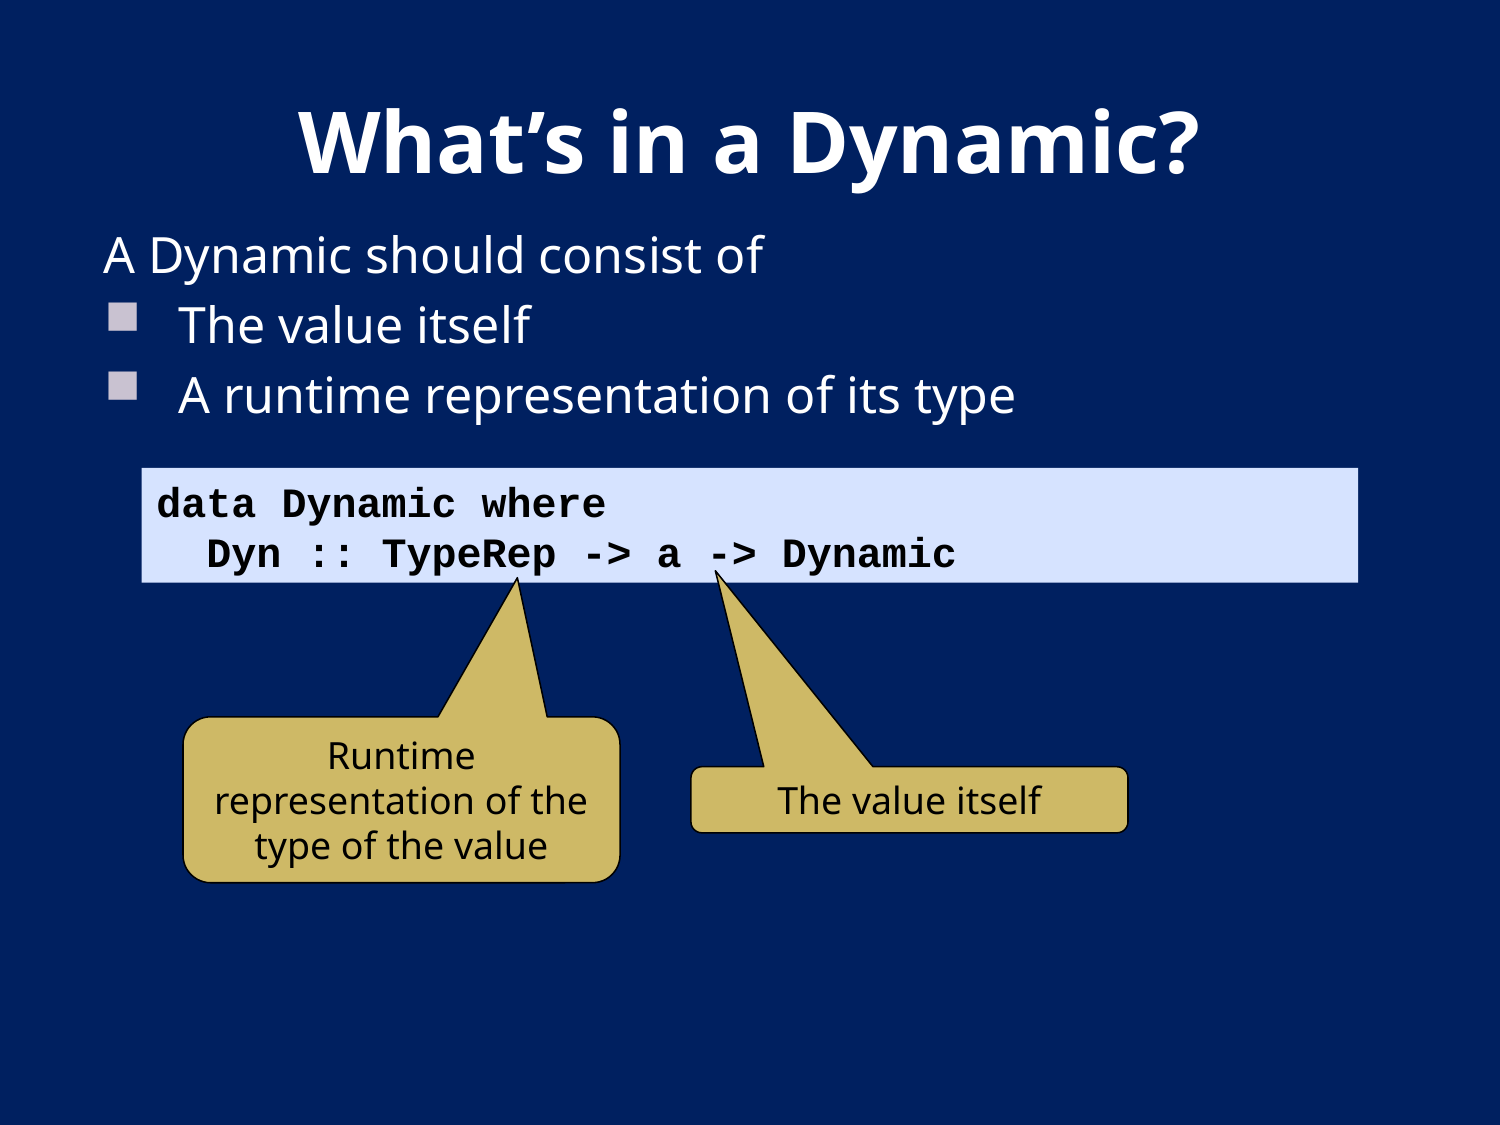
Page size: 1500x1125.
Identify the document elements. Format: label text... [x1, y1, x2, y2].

text_box Runtime representation of the type of the value [180, 575, 623, 885]
text_box A Dynamic should consist of The value itself A runtime representation of its type [88, 215, 1473, 421]
text_box The value itself [688, 568, 1131, 835]
title What’s in a Dynamic? [75, 45, 1425, 233]
text_box data Dynamic where Dyn :: TypeRep -> a -> Dynamic [141, 467, 1359, 583]
